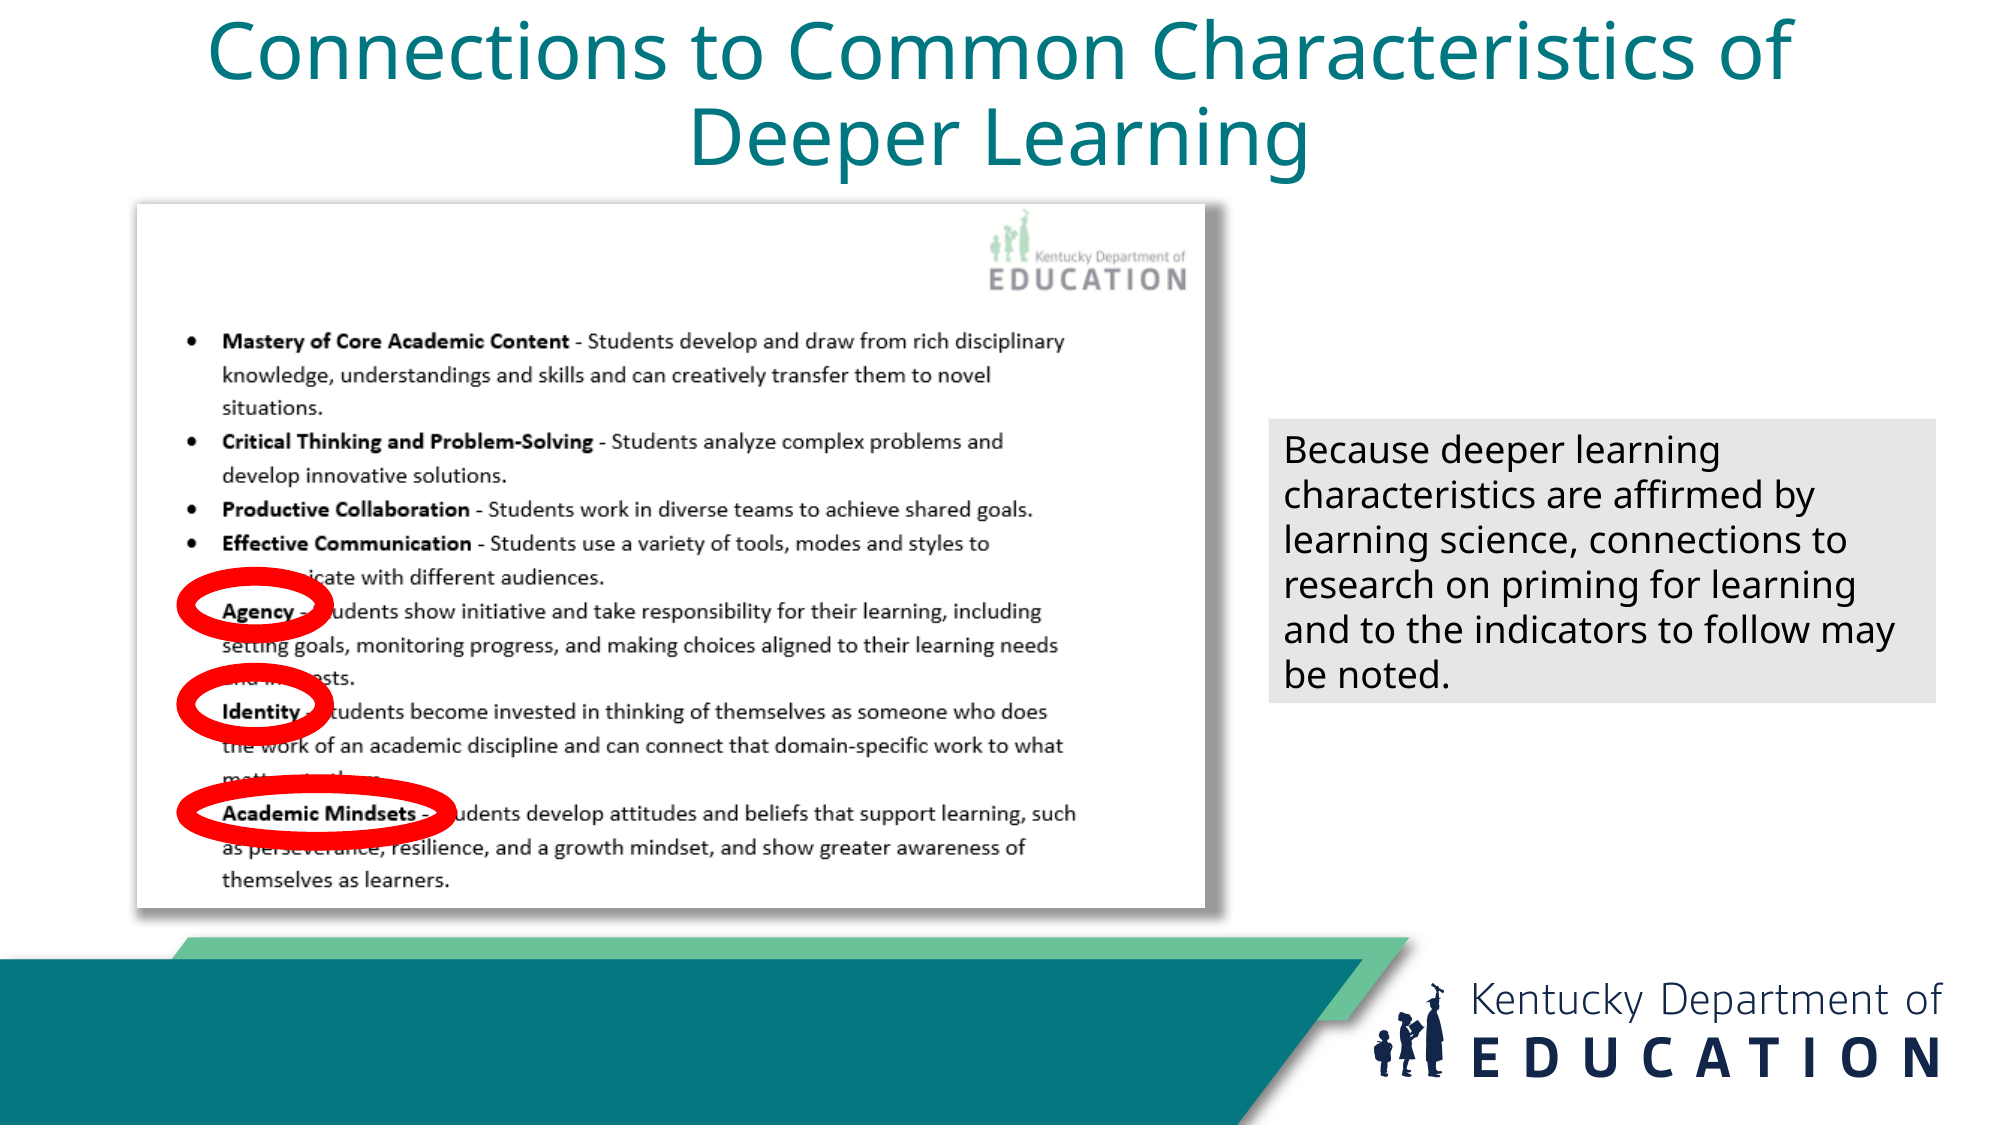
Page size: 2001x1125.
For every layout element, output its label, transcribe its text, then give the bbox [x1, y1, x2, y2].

title Connections to Common Characteristics of Deeper Learning [137, 22, 1863, 171]
text_box Because deeper learning characteristics are affirmed by learning science, connections to research on priming for learning and to the indicators to follow may be noted. [1268, 418, 1937, 704]
picture [0, 0, 2001, 1125]
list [137, 204, 1205, 908]
